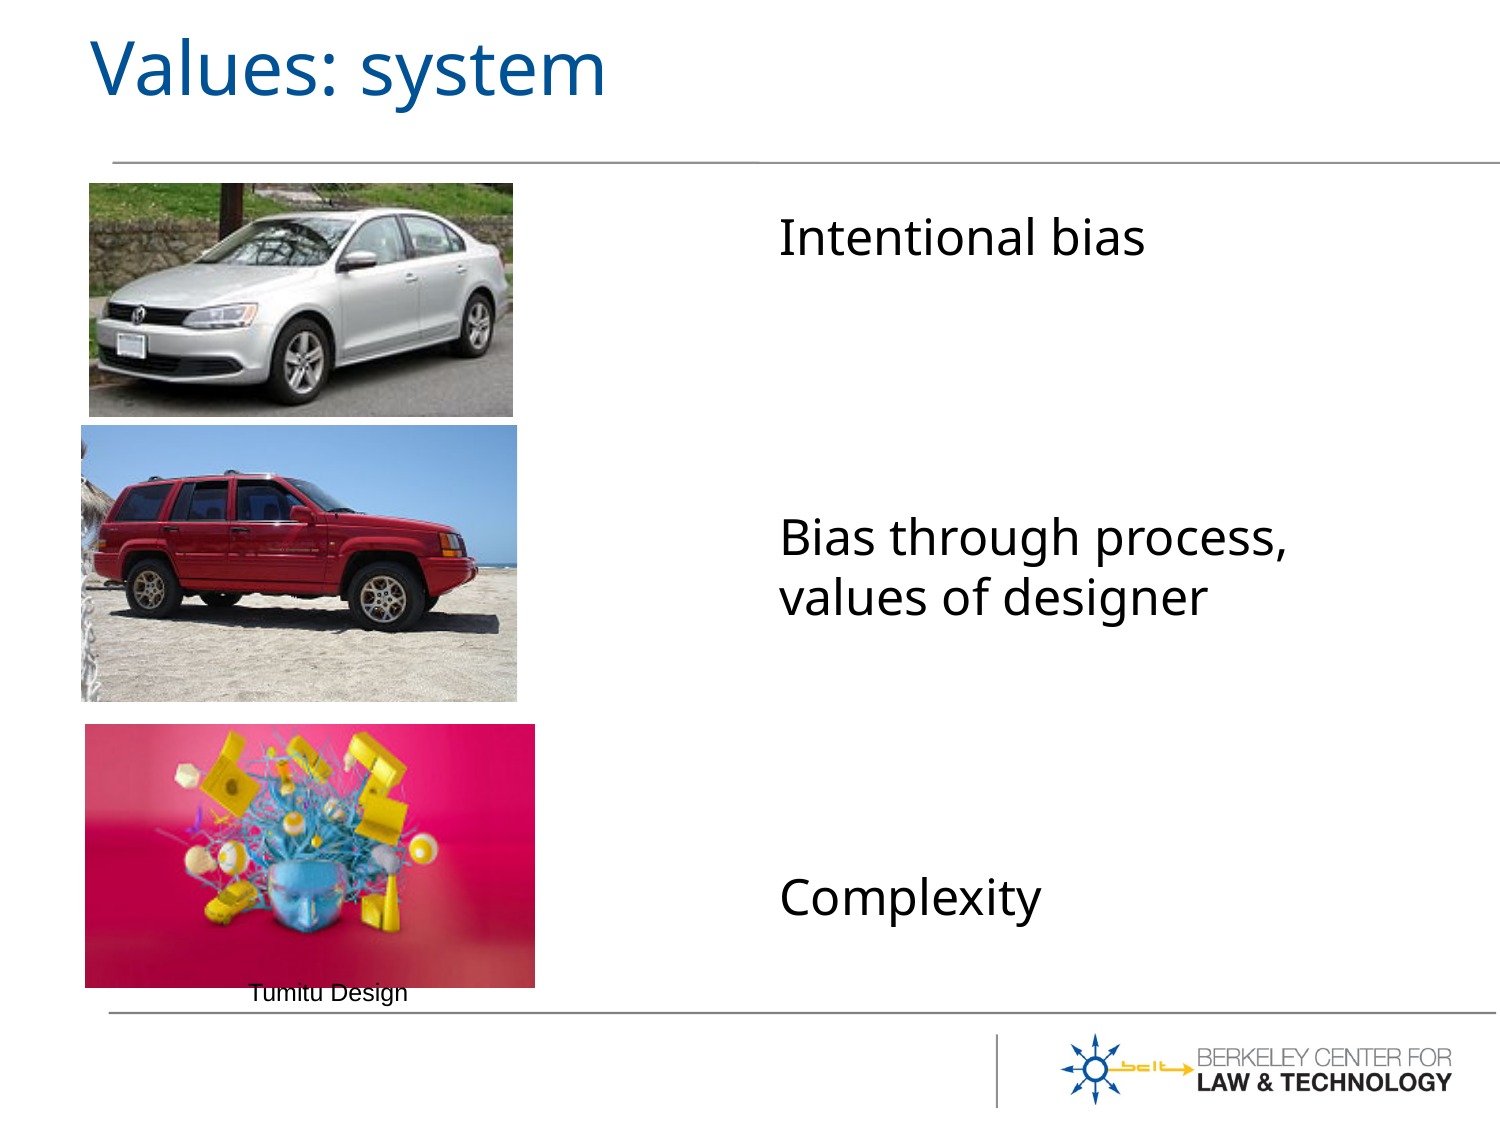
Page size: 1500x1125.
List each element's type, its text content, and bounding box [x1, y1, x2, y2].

picture [1060, 1033, 1452, 1105]
picture [85, 724, 535, 988]
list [80, 425, 518, 702]
text_box Intentional bias Bias through process, values of designer Complexity [764, 198, 1393, 934]
title Values: system [90, 43, 1437, 226]
picture [89, 183, 513, 417]
text_box Tumitu Design [233, 997, 531, 1015]
